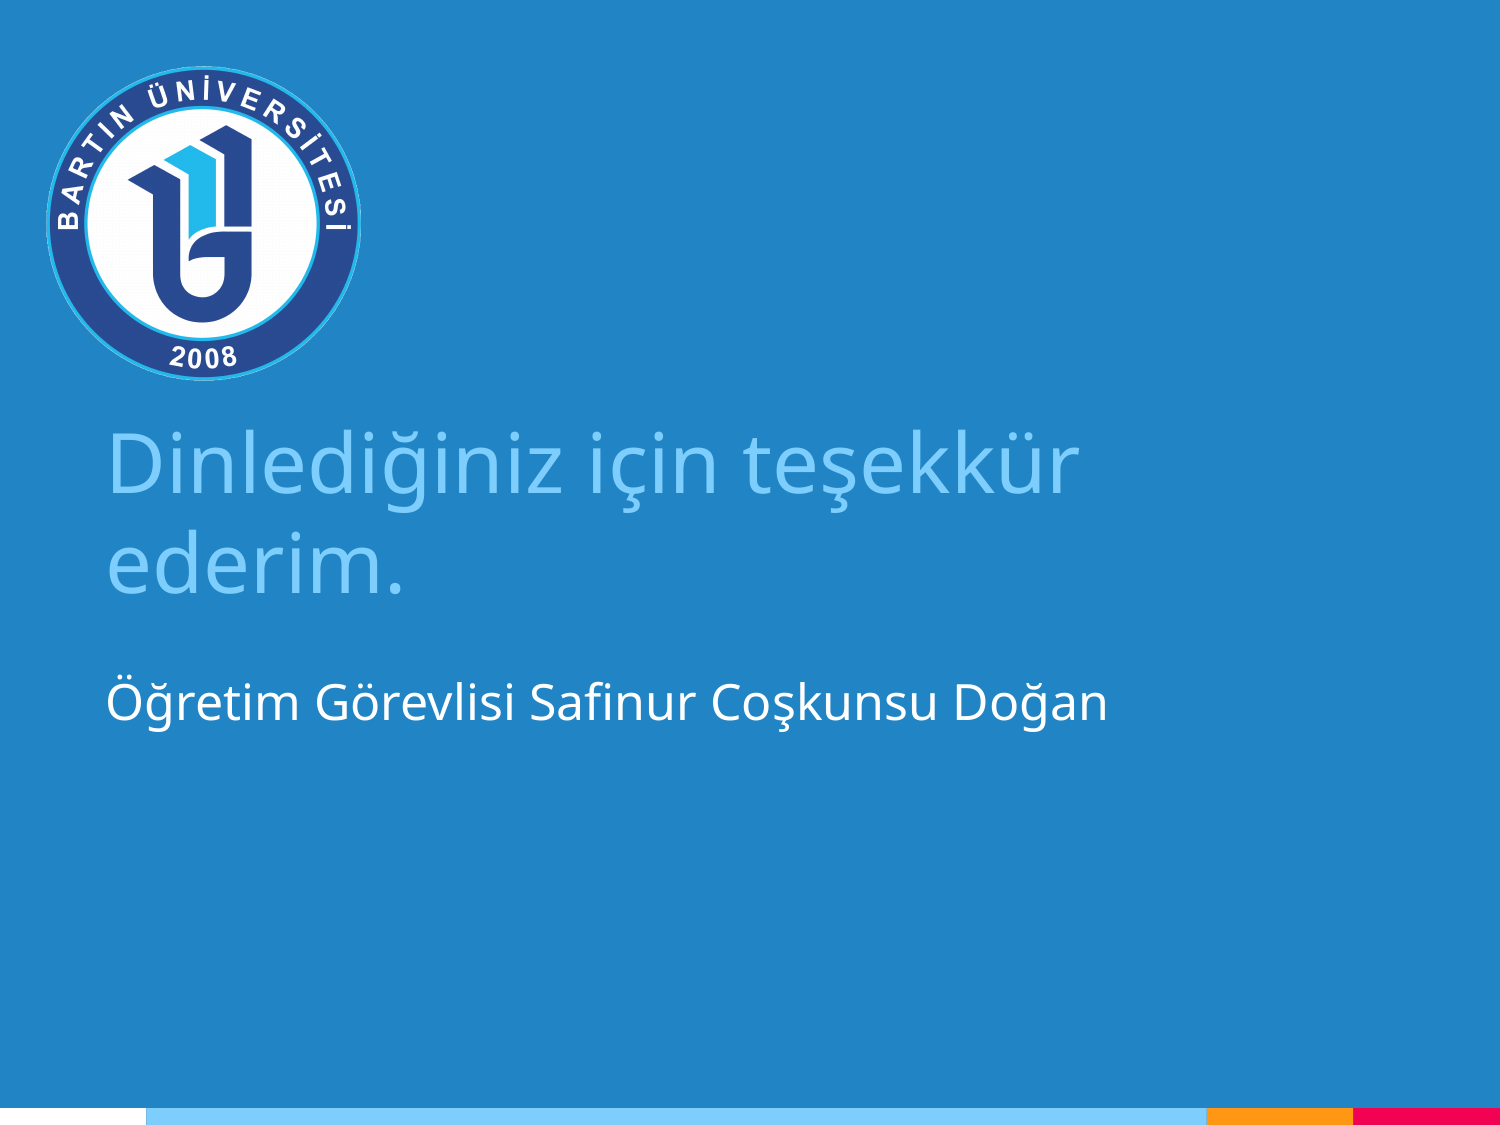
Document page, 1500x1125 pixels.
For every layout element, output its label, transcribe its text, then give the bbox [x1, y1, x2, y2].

list Öğretim Görevlisi Safinur Coşkunsu Doğan [90, 655, 1294, 780]
title Dinlediğiniz için teşekkür ederim. [90, 475, 1399, 626]
picture [41, 65, 361, 384]
